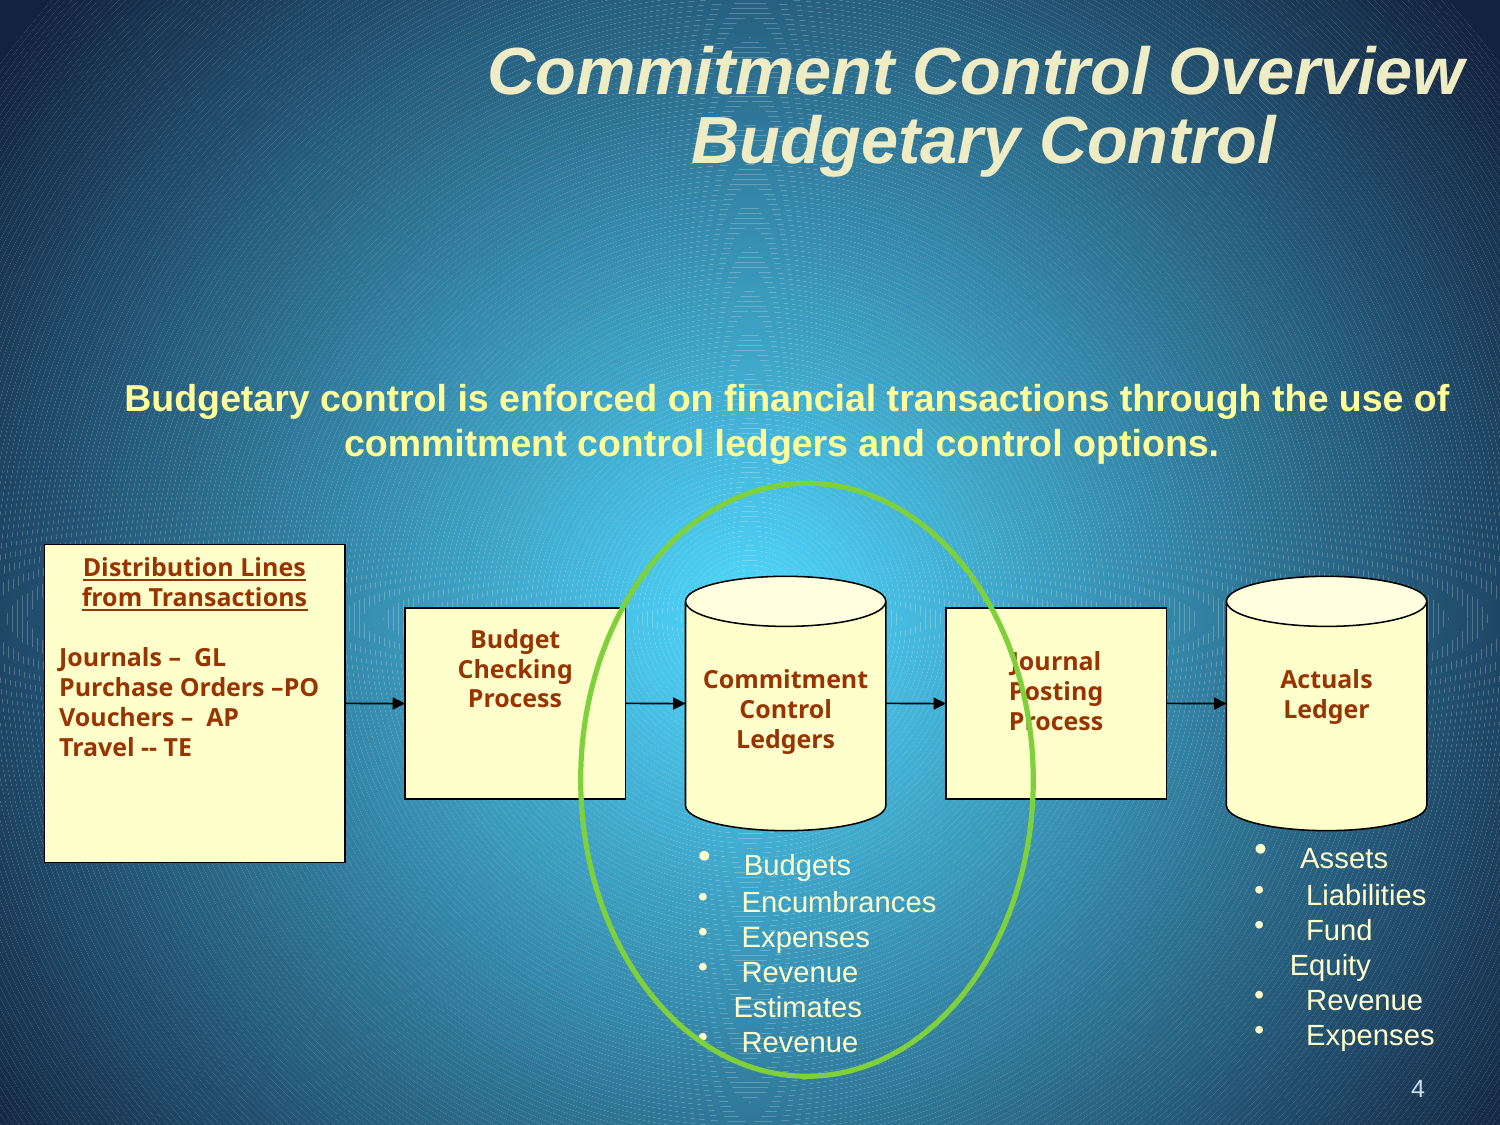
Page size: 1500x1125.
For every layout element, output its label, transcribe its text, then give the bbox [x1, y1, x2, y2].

text_box Commitment Control Overview [1239, 823, 1432, 875]
text_box Budgetary control is enforced on financial transactions through the use of commitment control ledgers and control options. [0, 366, 1500, 471]
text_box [44, 544, 1428, 863]
text_box Assets Liabilities Fund Equity Revenue Expenses [1239, 823, 1469, 1125]
text_box [670, 483, 944, 543]
text_box [592, 876, 1022, 1077]
text_box Budgetary Control [476, 97, 1492, 185]
text_box Commitment Control Overview [467, 13, 1486, 116]
text_box Budgets Encumbrances Expenses Revenue Estimates Revenue [683, 937, 1000, 1116]
